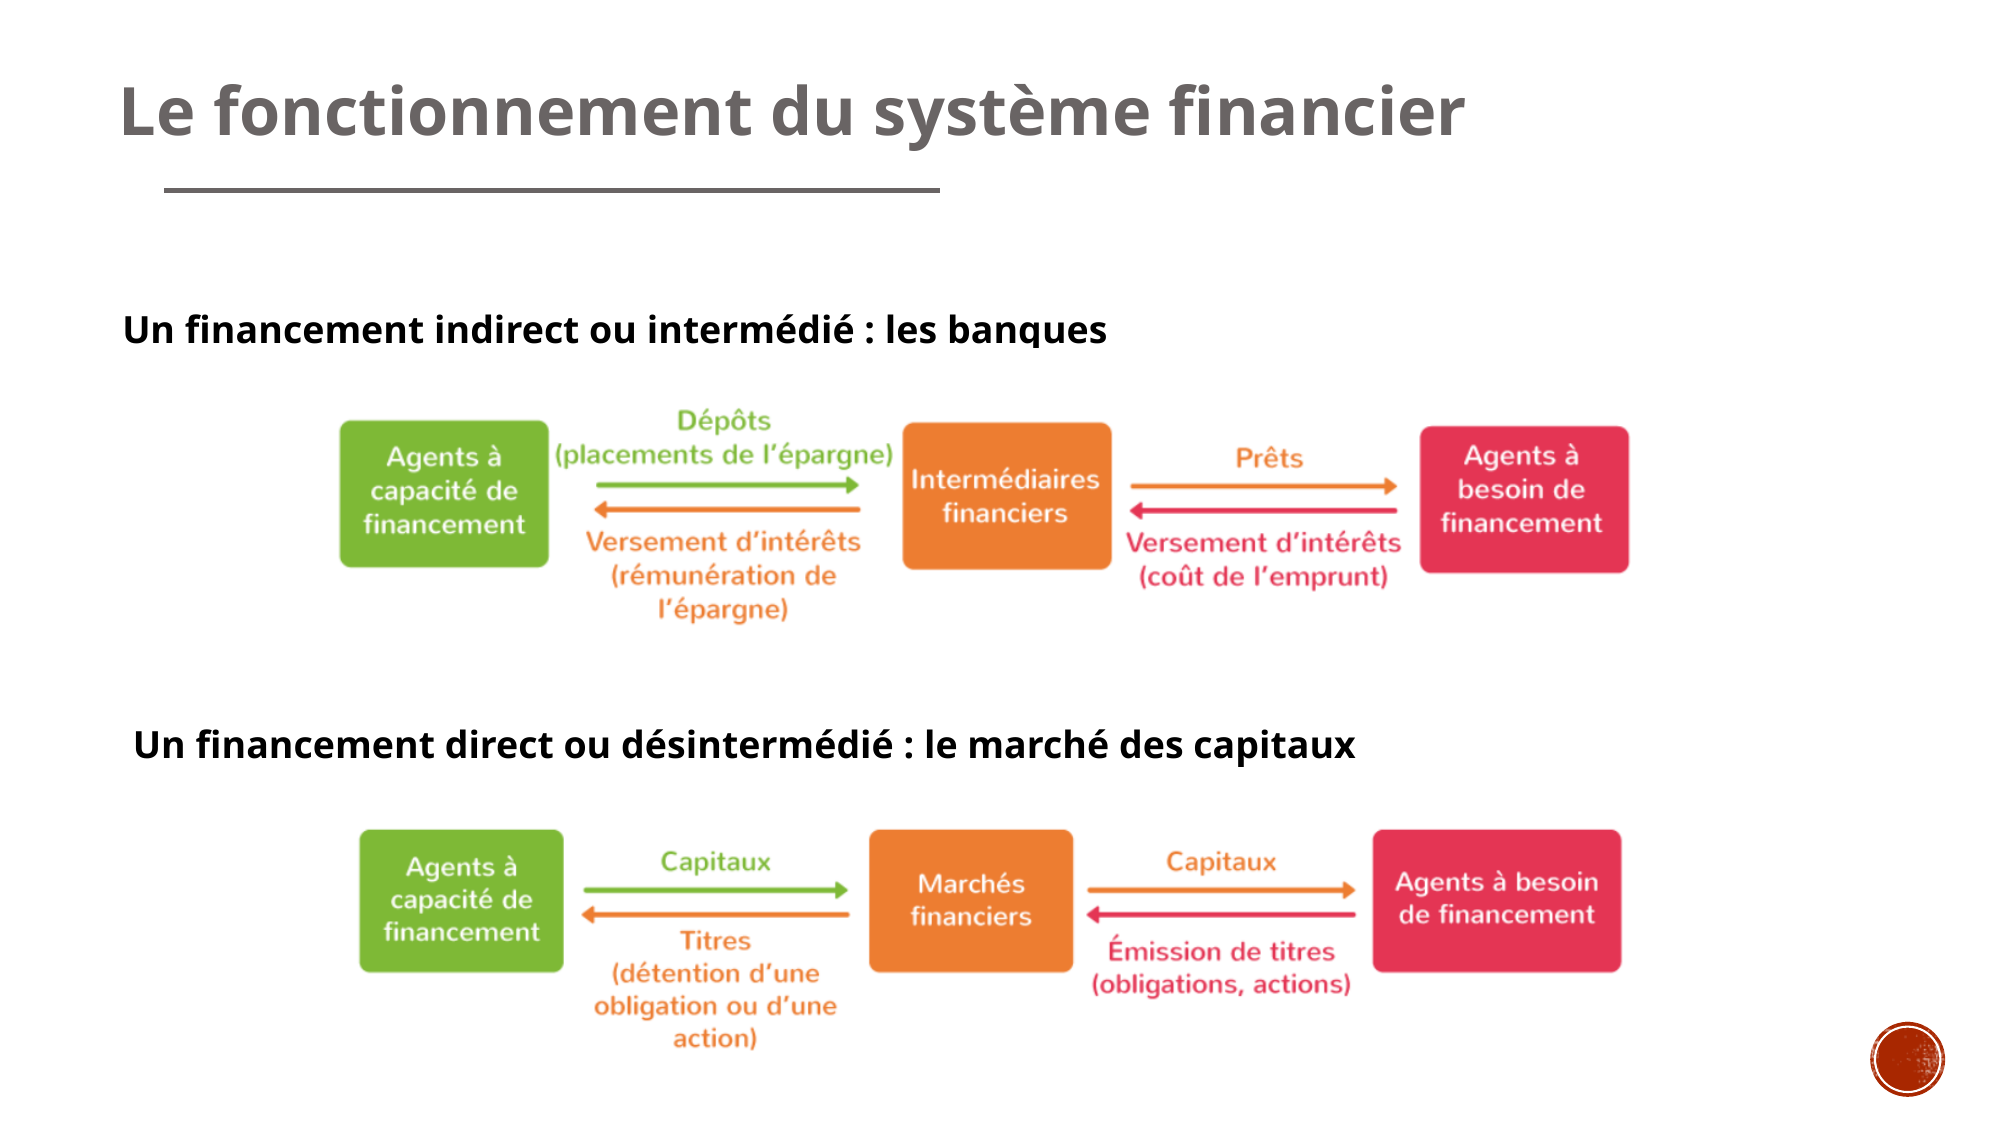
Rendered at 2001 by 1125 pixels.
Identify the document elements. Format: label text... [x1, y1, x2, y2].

text_box Un financement indirect ou intermédié : les banques [107, 283, 1208, 366]
picture [1870, 1021, 1946, 1097]
picture [281, 348, 1702, 637]
text_box Un financement direct ou désintermédié : le marché des capitaux [117, 699, 1644, 782]
title Le fonctionnement du système financier [86, 60, 1949, 168]
picture [290, 775, 1692, 1074]
